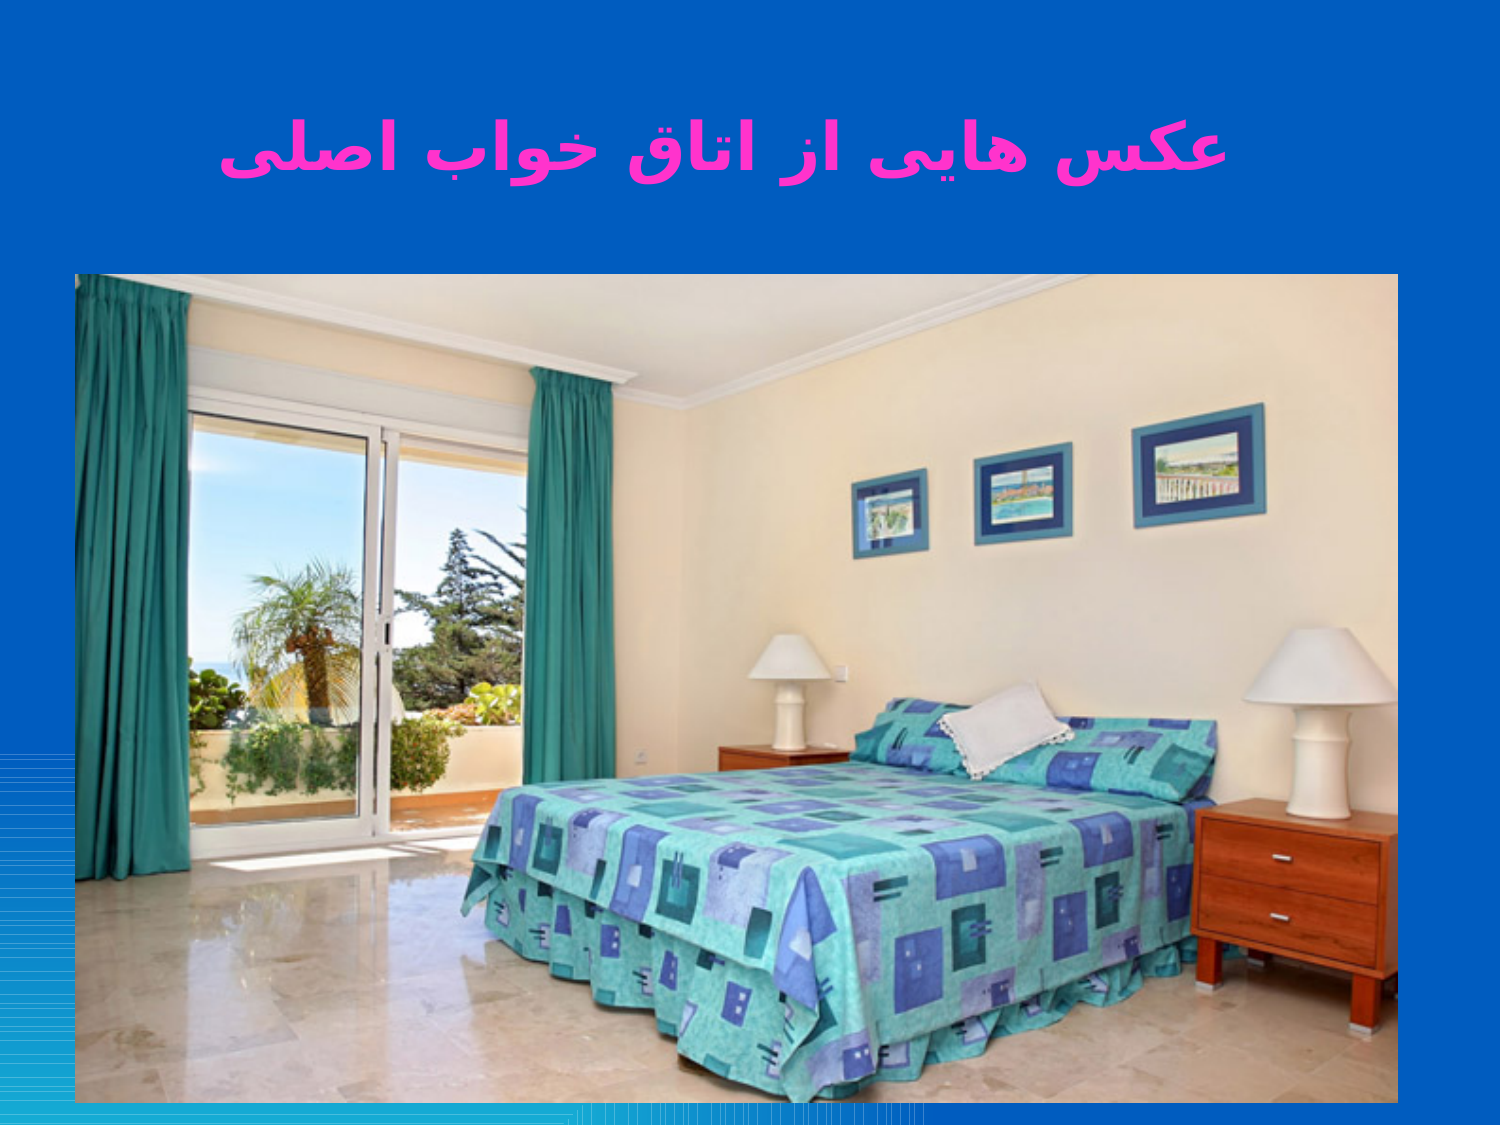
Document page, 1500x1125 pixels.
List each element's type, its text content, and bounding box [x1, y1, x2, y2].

title عکس هایی از اتاق خواب اصلی [112, 50, 1338, 238]
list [74, 274, 1398, 1103]
